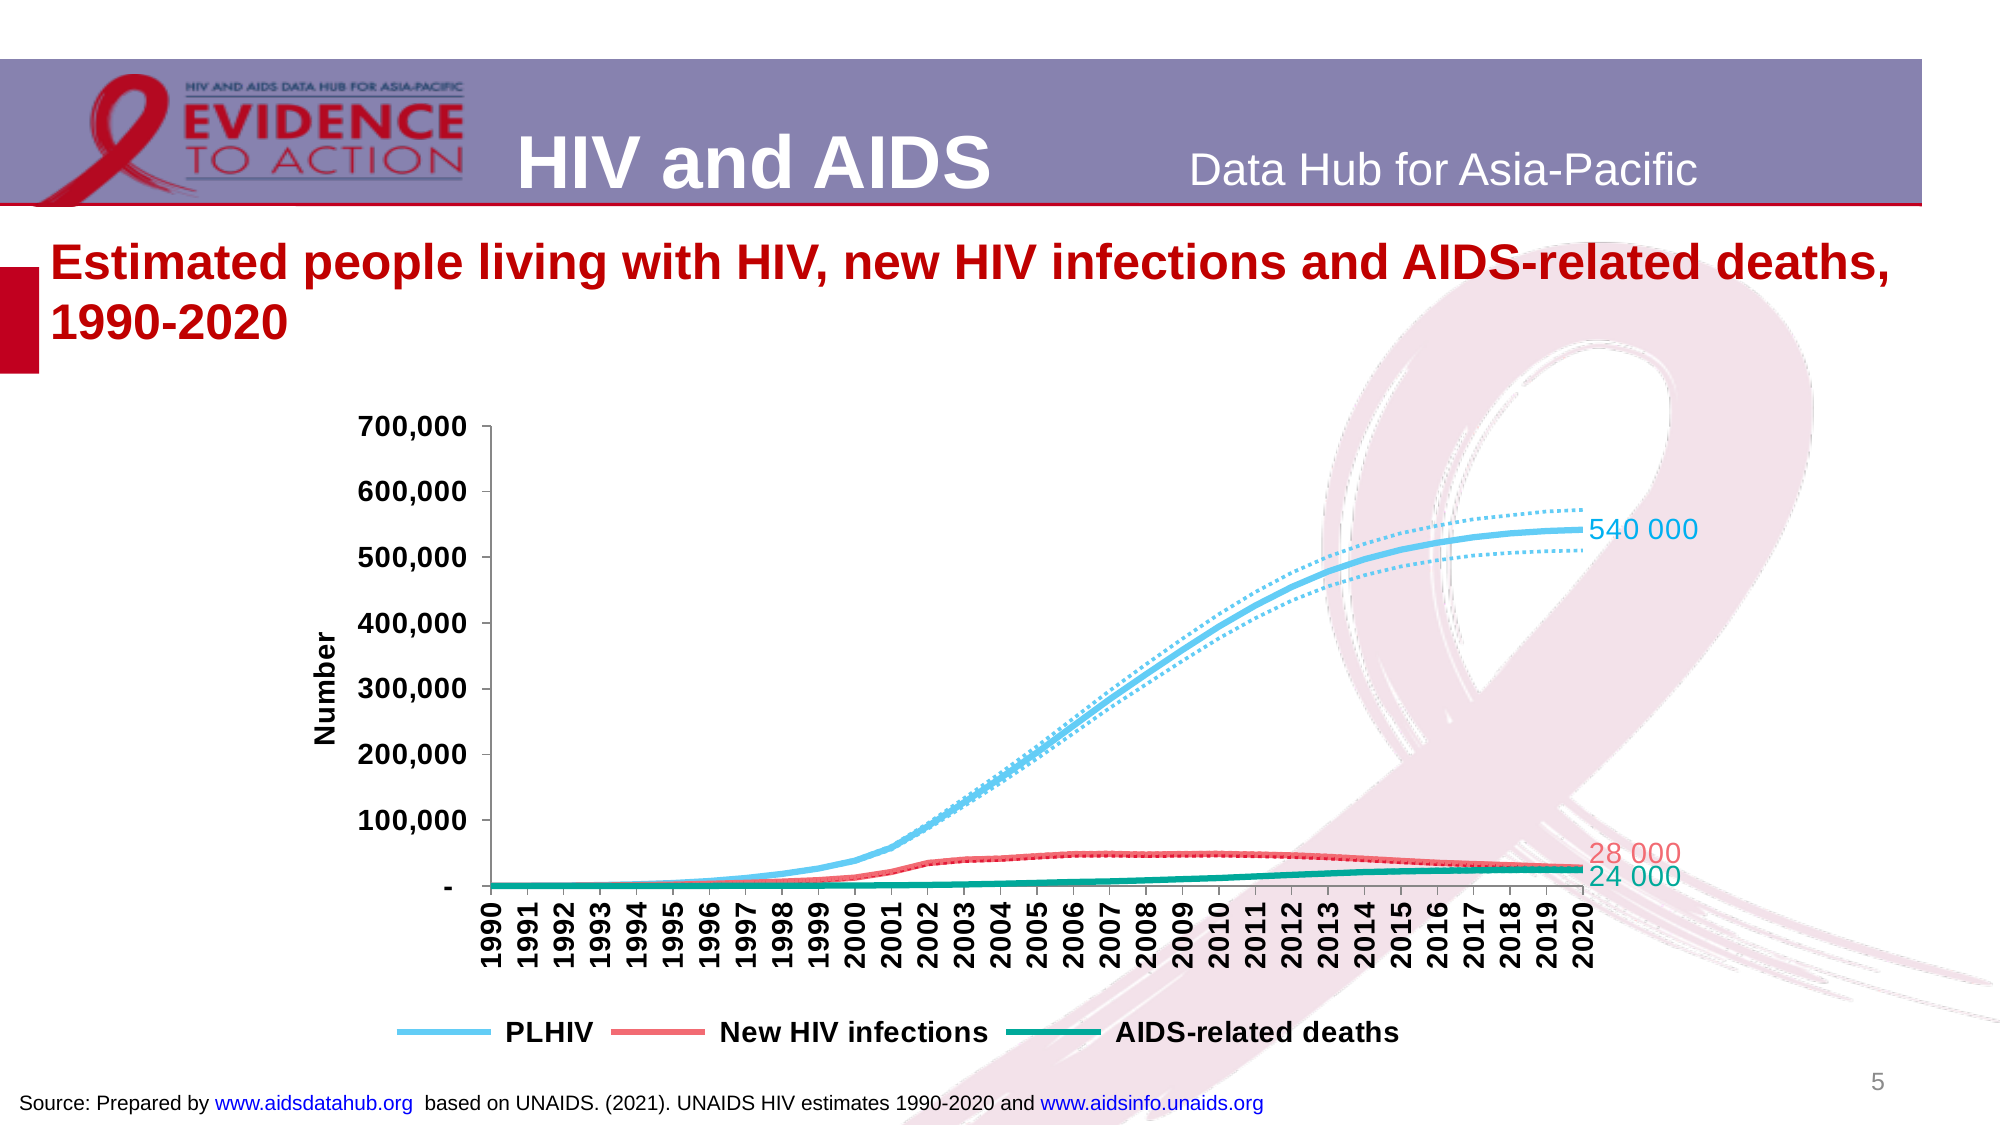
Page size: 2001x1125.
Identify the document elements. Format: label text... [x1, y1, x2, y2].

picture [11, 74, 469, 207]
title Estimated people living with HIV, new HIV infections and AIDS-related deaths, 1990-2020 [34, 222, 1975, 305]
text_box Source: Prepared by www.aidsdatahub.org based on UNAIDS. (2021). UNAIDS HIV estimates 1990-2020 and www.aidsinfo.unaids.org [0, 1080, 1816, 1125]
slide_number 5 [1781, 1042, 1900, 1103]
chart [299, 391, 1701, 1081]
picture [706, 181, 2000, 1125]
